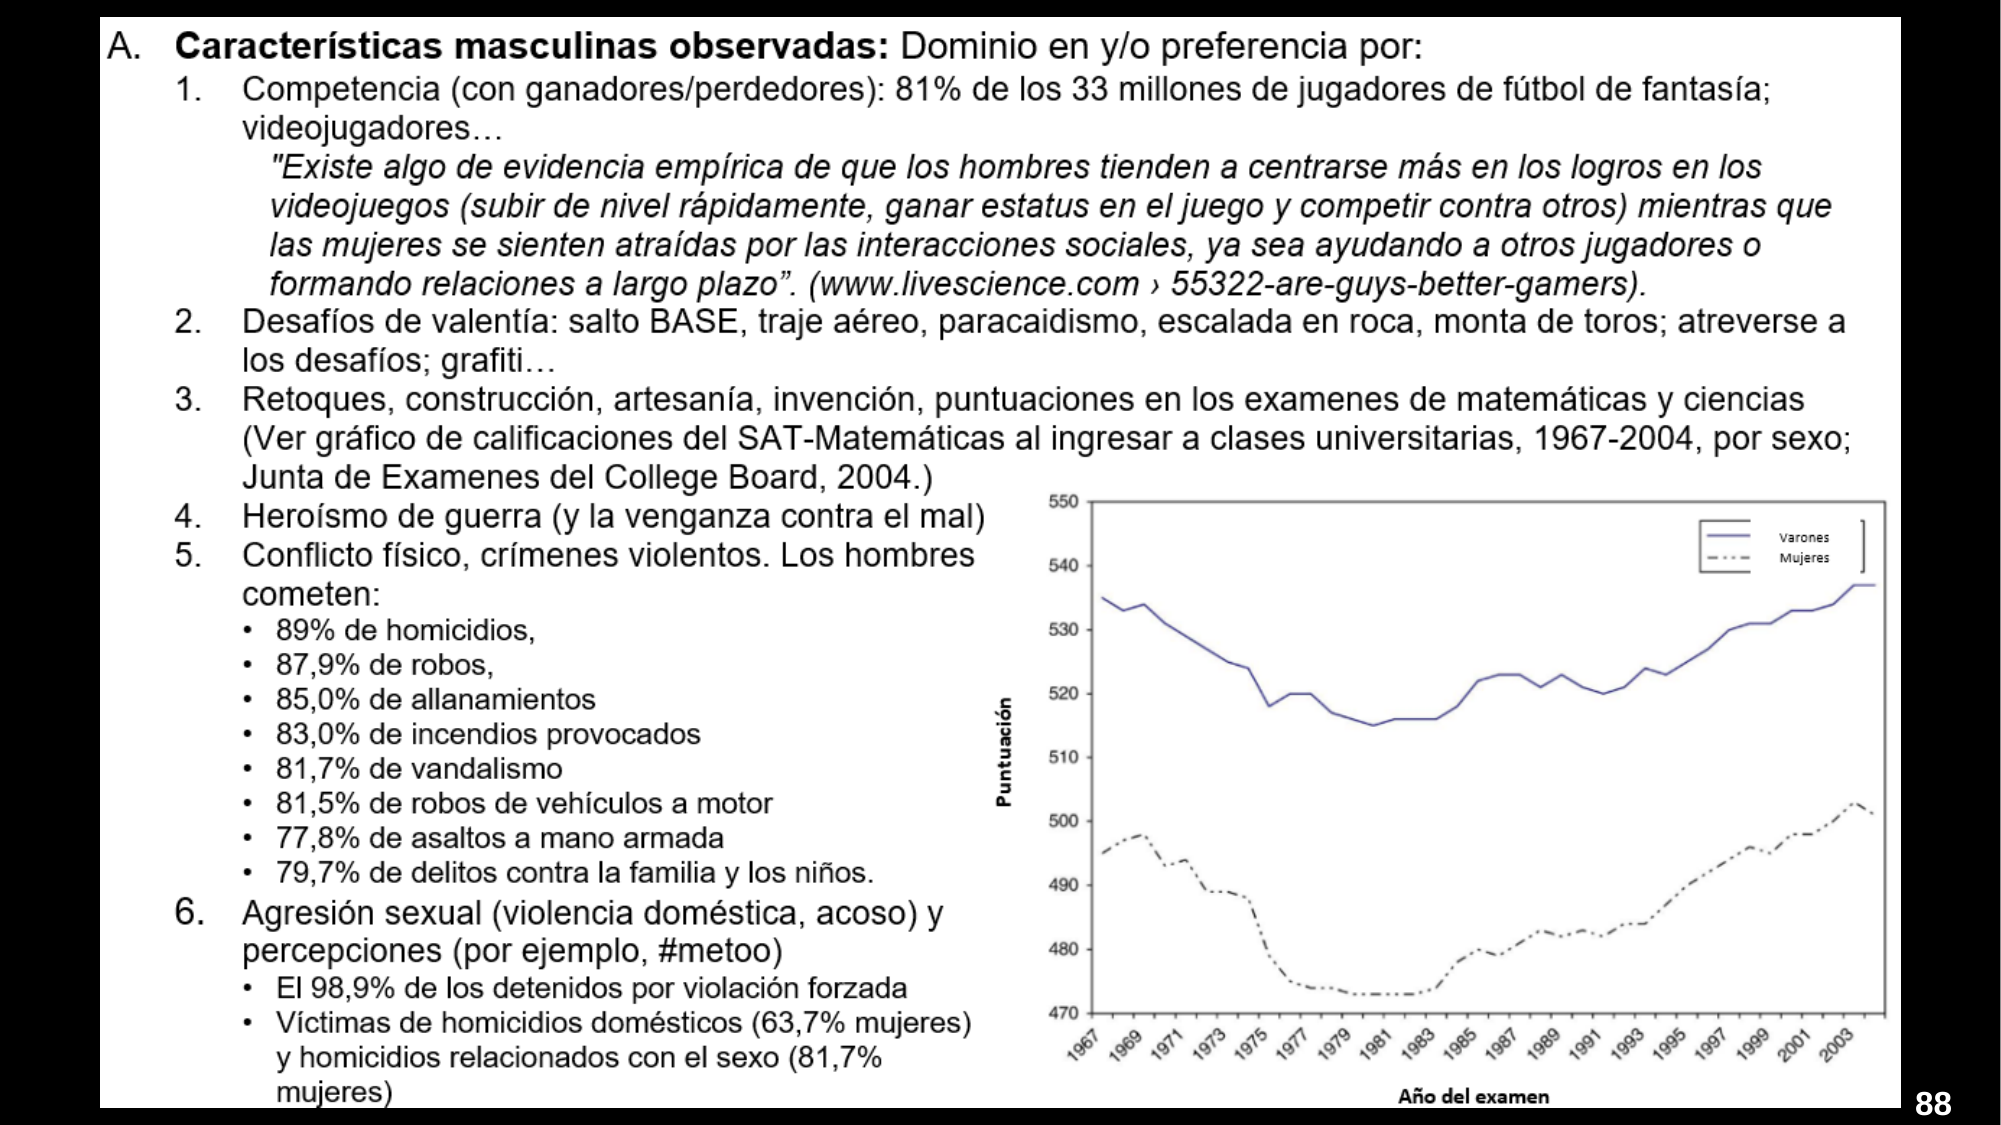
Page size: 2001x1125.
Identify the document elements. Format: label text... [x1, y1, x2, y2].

slide_number 88 [1900, 1074, 2001, 1125]
picture [100, 16, 1901, 1109]
